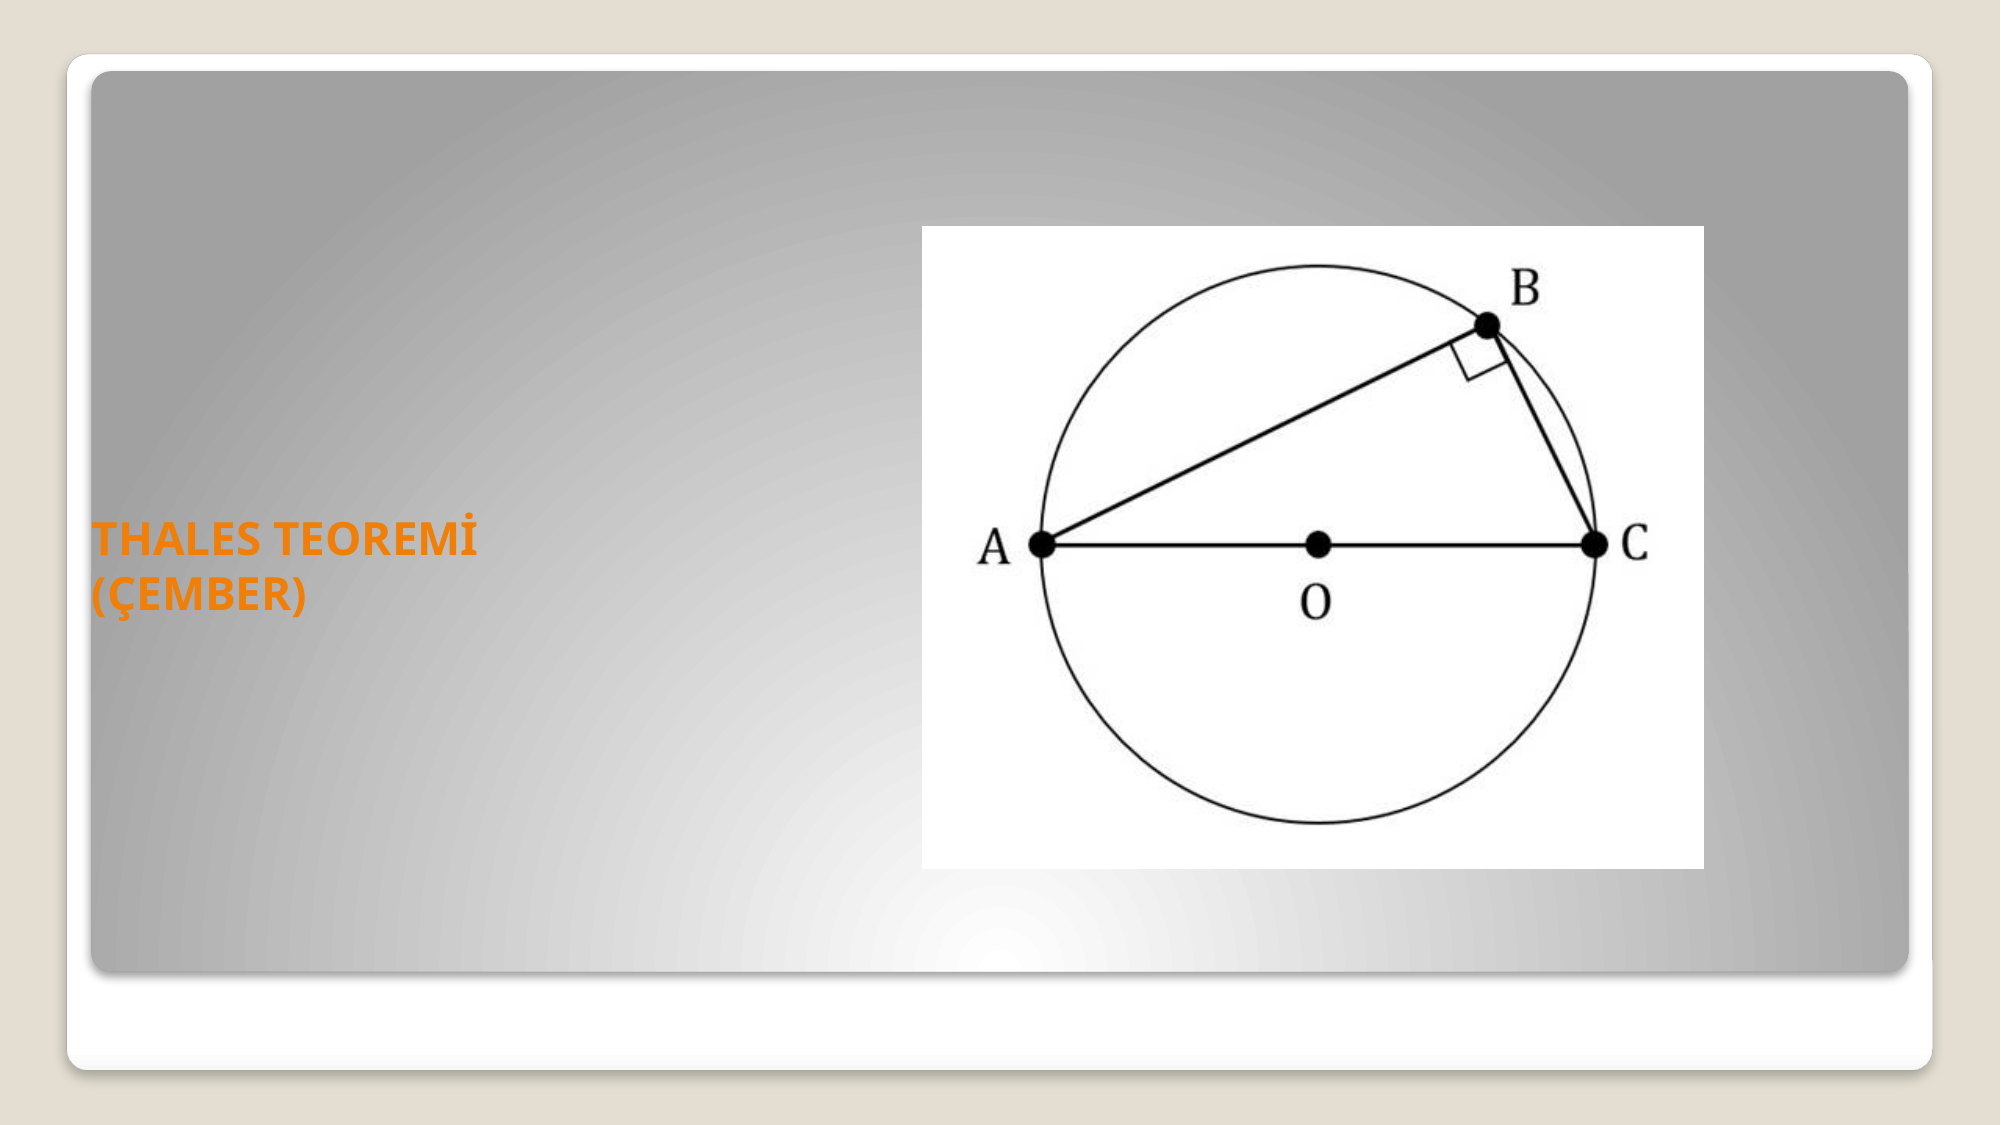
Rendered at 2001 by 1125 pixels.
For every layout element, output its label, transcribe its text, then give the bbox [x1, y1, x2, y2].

title THALES TEOREMİ (ÇEMBER) [77, 252, 603, 628]
picture [922, 225, 1704, 869]
